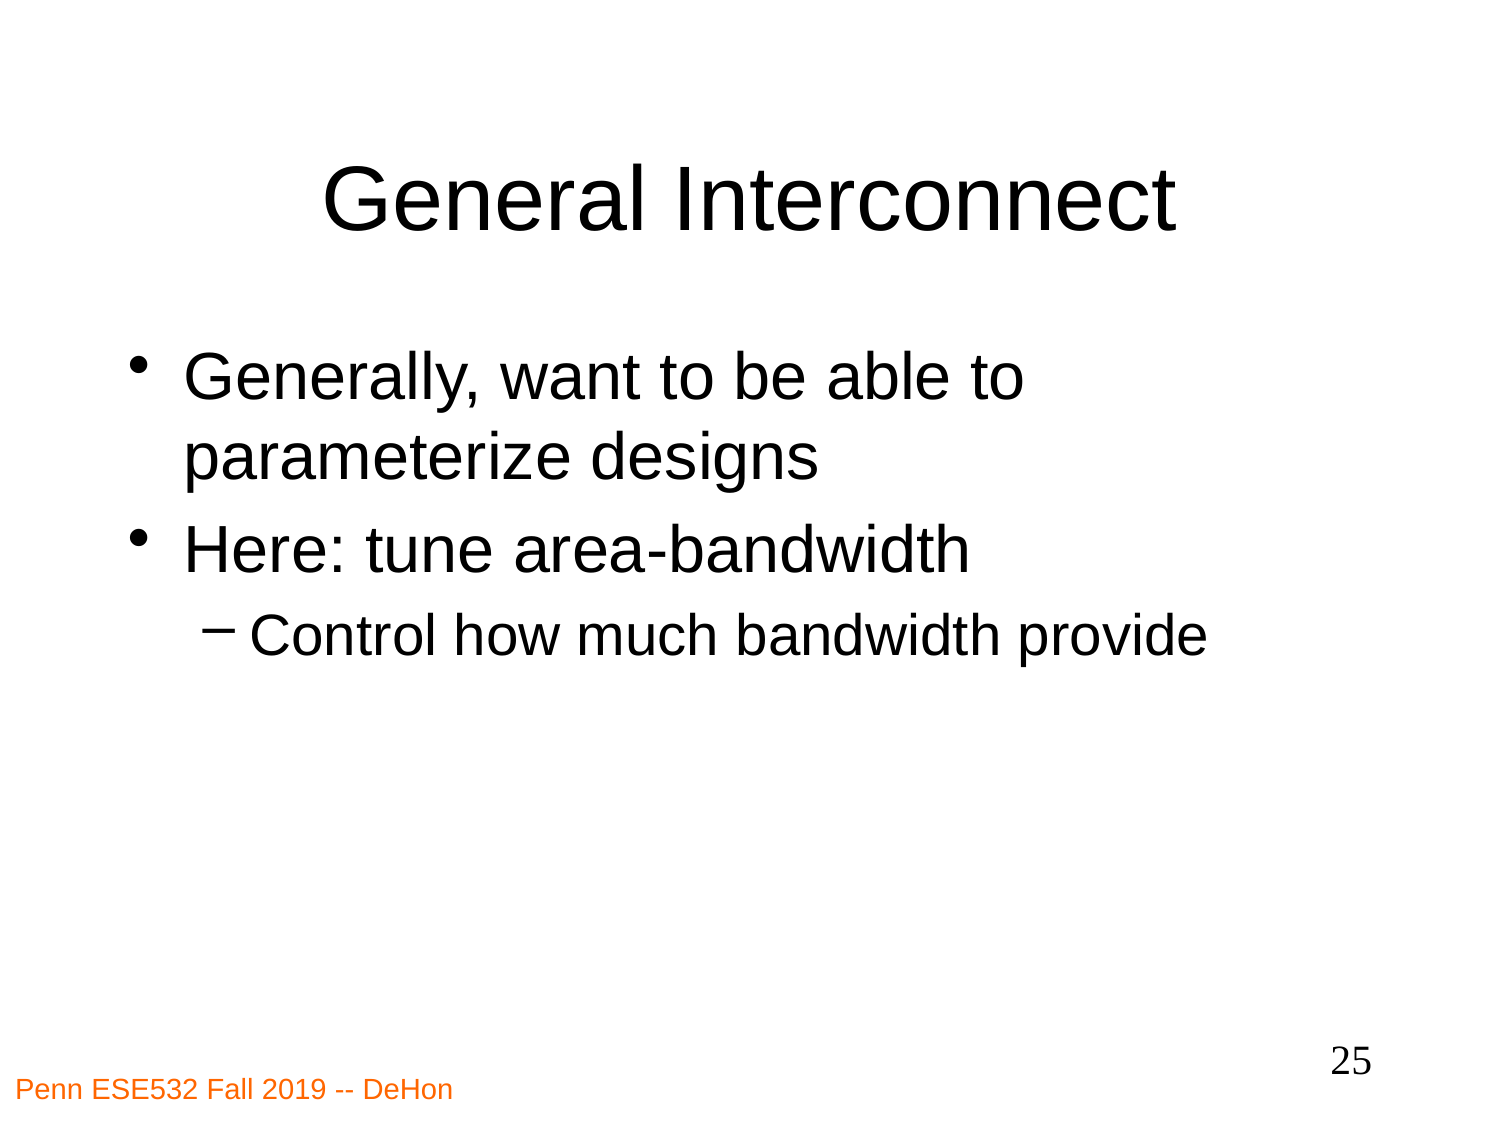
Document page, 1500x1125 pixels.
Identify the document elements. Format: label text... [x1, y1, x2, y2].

slide_number 25 [1074, 1024, 1388, 1101]
title General Interconnect [112, 99, 1388, 288]
list Generally, want to be able to parameterize designs Here: tune area-bandwidth Control how much bandwidth provide [112, 324, 1388, 1001]
slide_number Penn ESE532 Fall 2019 -- DeHon [0, 1062, 688, 1125]
